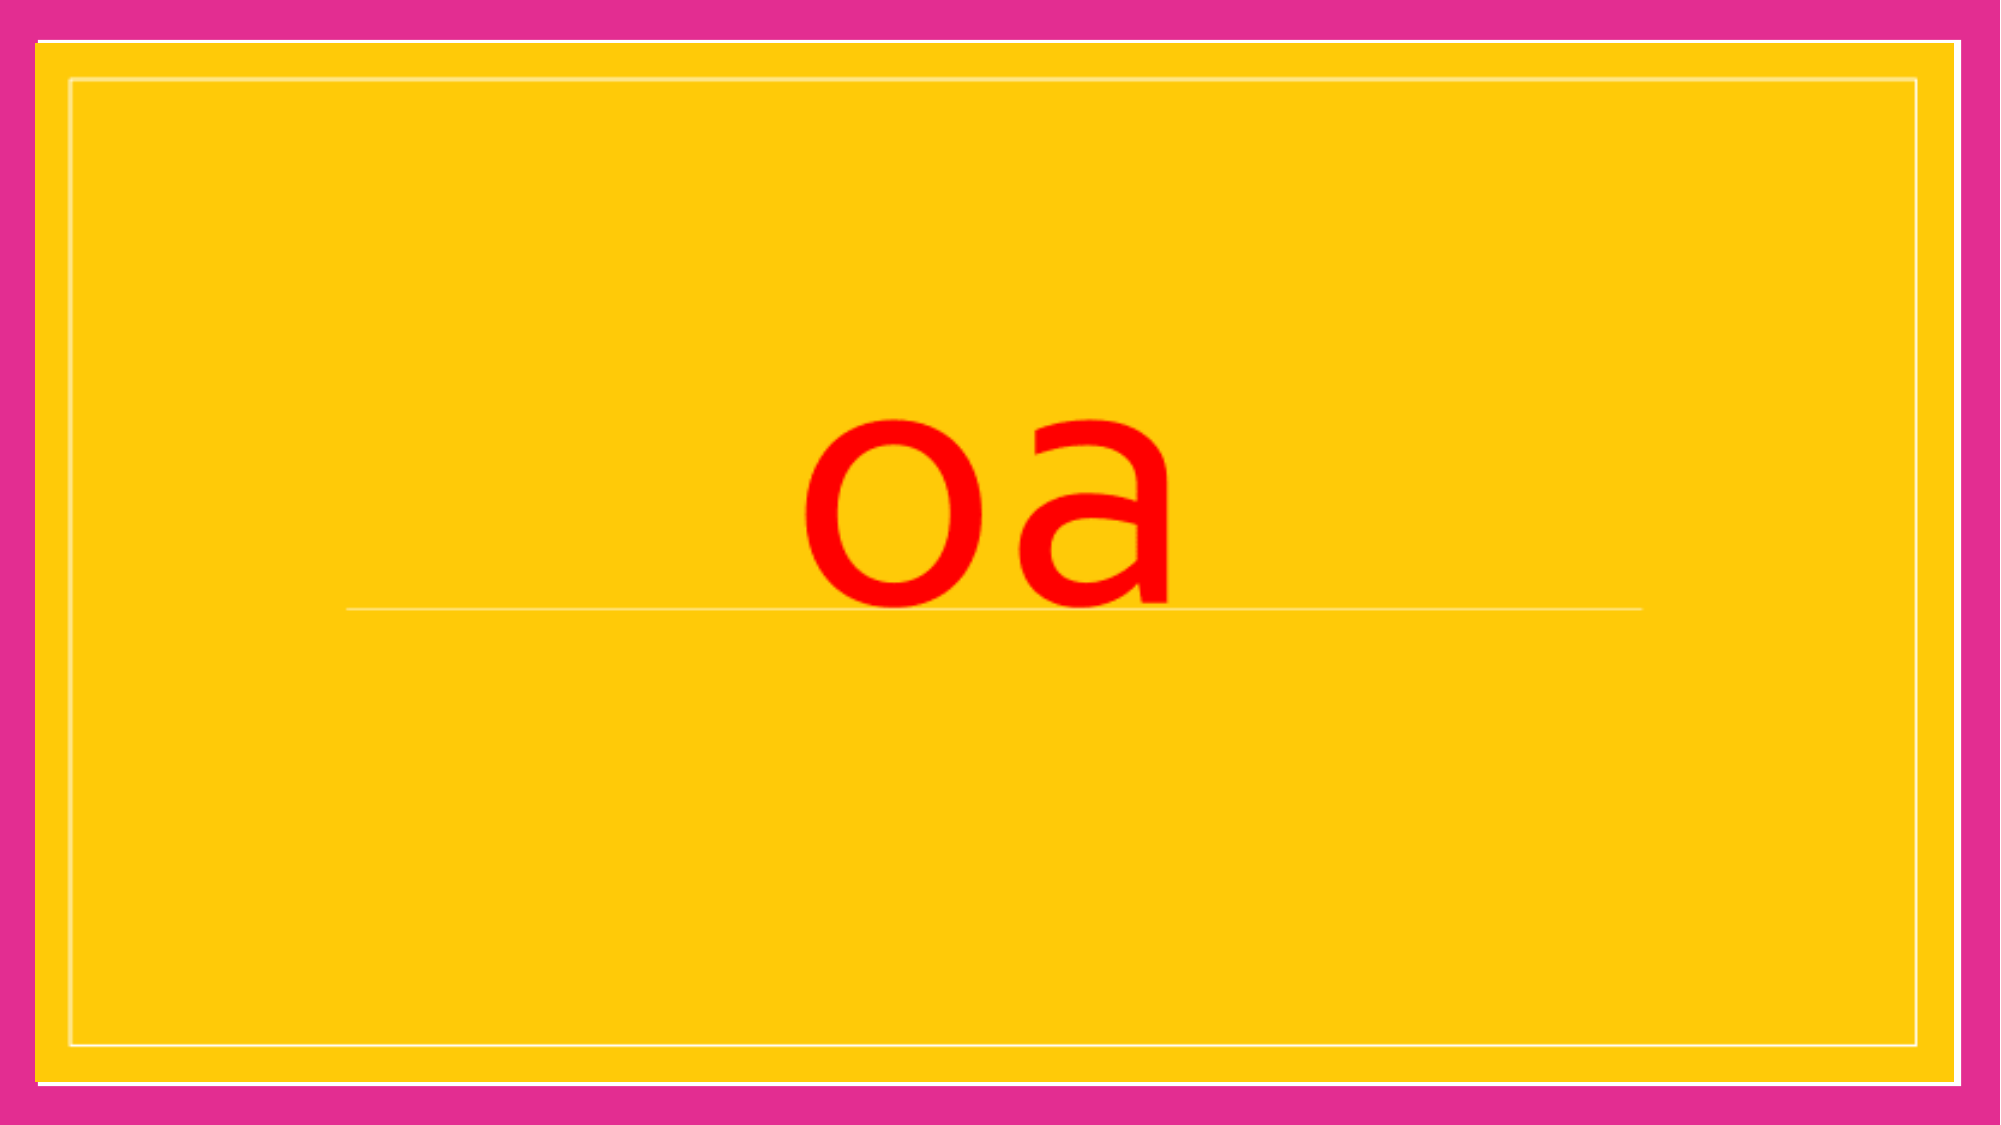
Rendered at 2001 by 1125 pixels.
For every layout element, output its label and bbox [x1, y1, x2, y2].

picture [35, 43, 1955, 1082]
